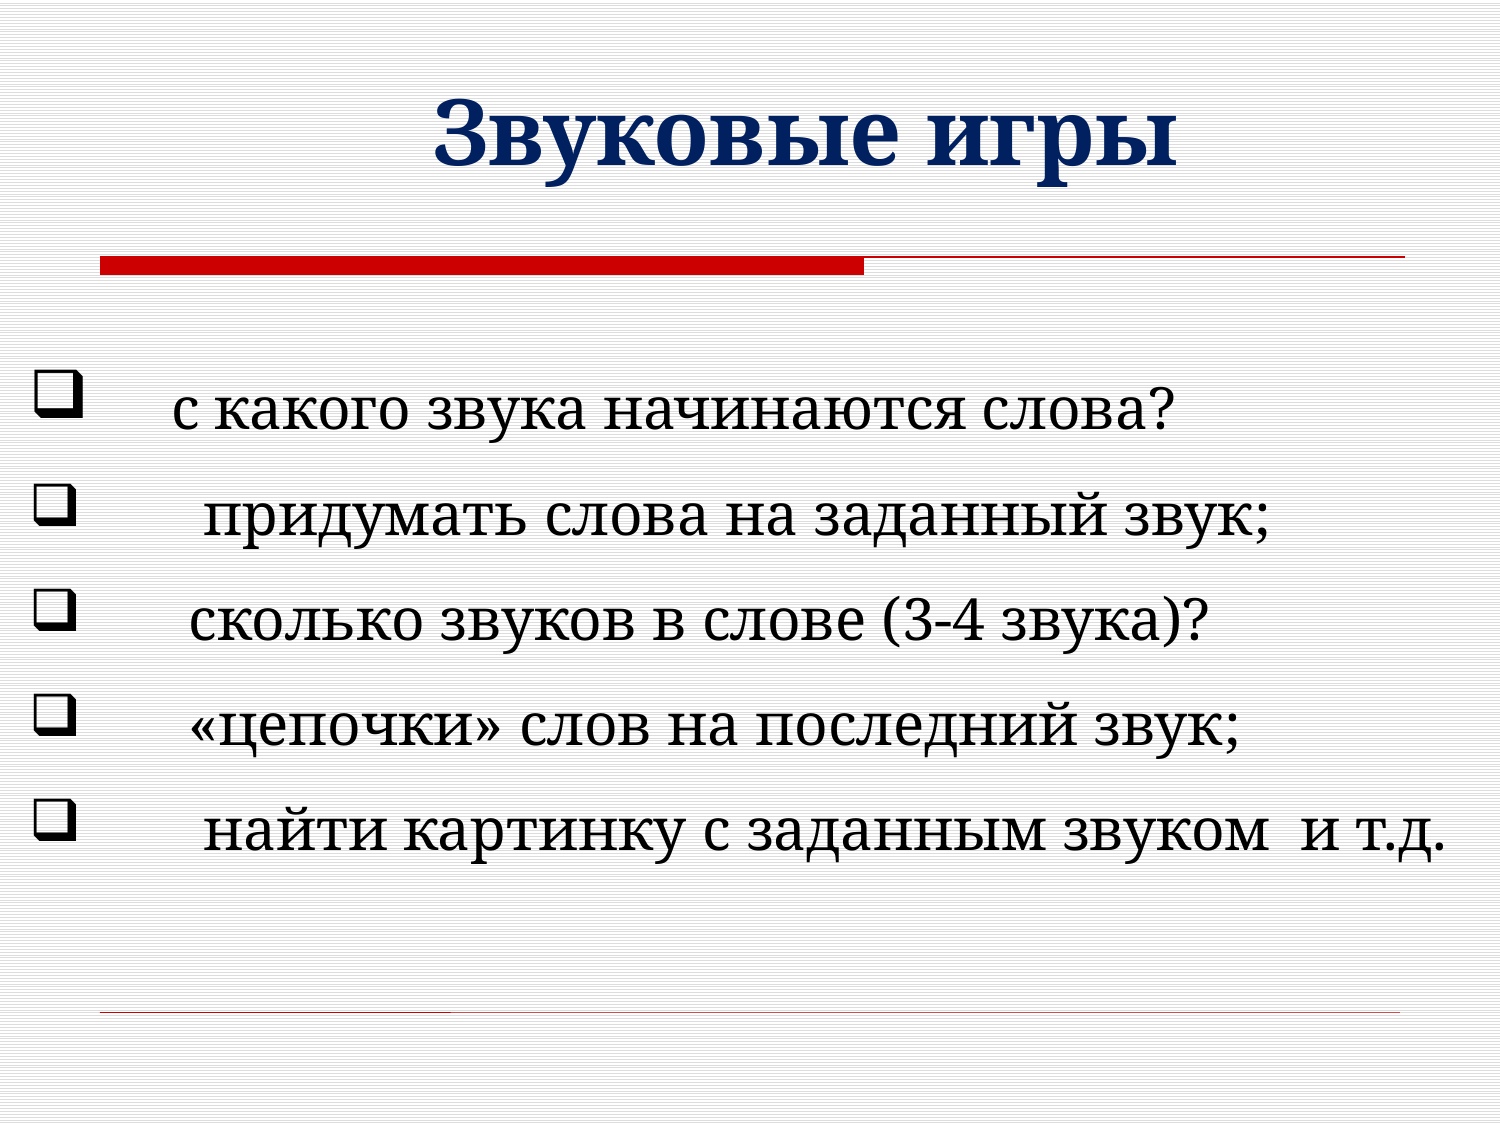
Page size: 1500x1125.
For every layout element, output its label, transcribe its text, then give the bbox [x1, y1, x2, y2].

text_box Звуковые игры [417, 66, 1194, 191]
text_box с какого звука начинаются слова? придумать слова на заданный звук; сколько звуков в слове (3-4 звука)? «цепочки» слов на последний звук; найти картинку с заданным звуком и т.д. [14, 315, 1462, 870]
